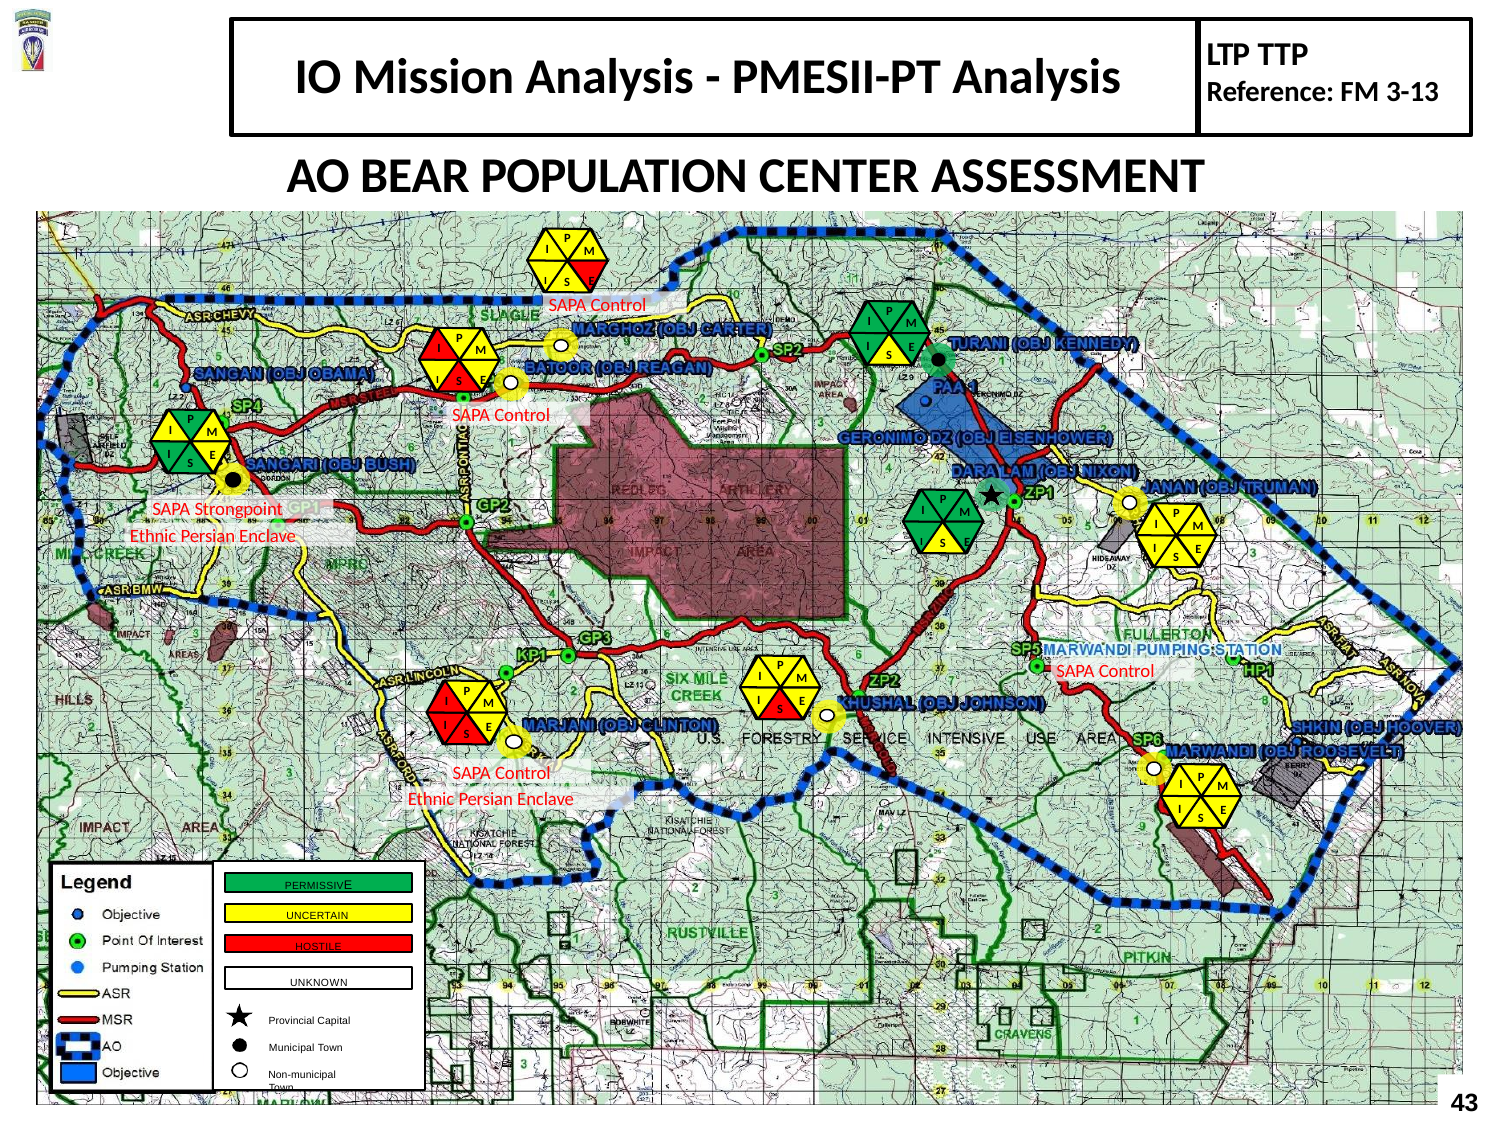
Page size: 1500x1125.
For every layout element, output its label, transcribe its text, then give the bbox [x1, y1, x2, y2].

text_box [417, 326, 501, 393]
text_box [145, 410, 236, 482]
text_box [1134, 501, 1219, 569]
text_box 43 [1447, 1080, 1488, 1117]
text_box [211, 482, 1005, 1092]
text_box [223, 965, 414, 1079]
text_box [231, 18, 1198, 135]
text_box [36, 211, 1463, 1105]
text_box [738, 654, 823, 721]
title LTP TTP Reference: FM 3-13 [1200, 30, 1469, 221]
text_box IO Mission Analysis - PMESII-PT Analysis [233, 41, 1196, 104]
text_box [1198, 18, 1472, 135]
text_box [847, 299, 932, 367]
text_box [1159, 762, 1244, 830]
text_box [1437, 1074, 1496, 1120]
text_box AO BEAR POPULATION CENTER ASSESSMENT [284, 140, 1200, 203]
picture [12, 8, 53, 72]
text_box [425, 679, 509, 746]
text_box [525, 227, 610, 294]
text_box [148, 408, 233, 475]
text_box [901, 488, 986, 555]
